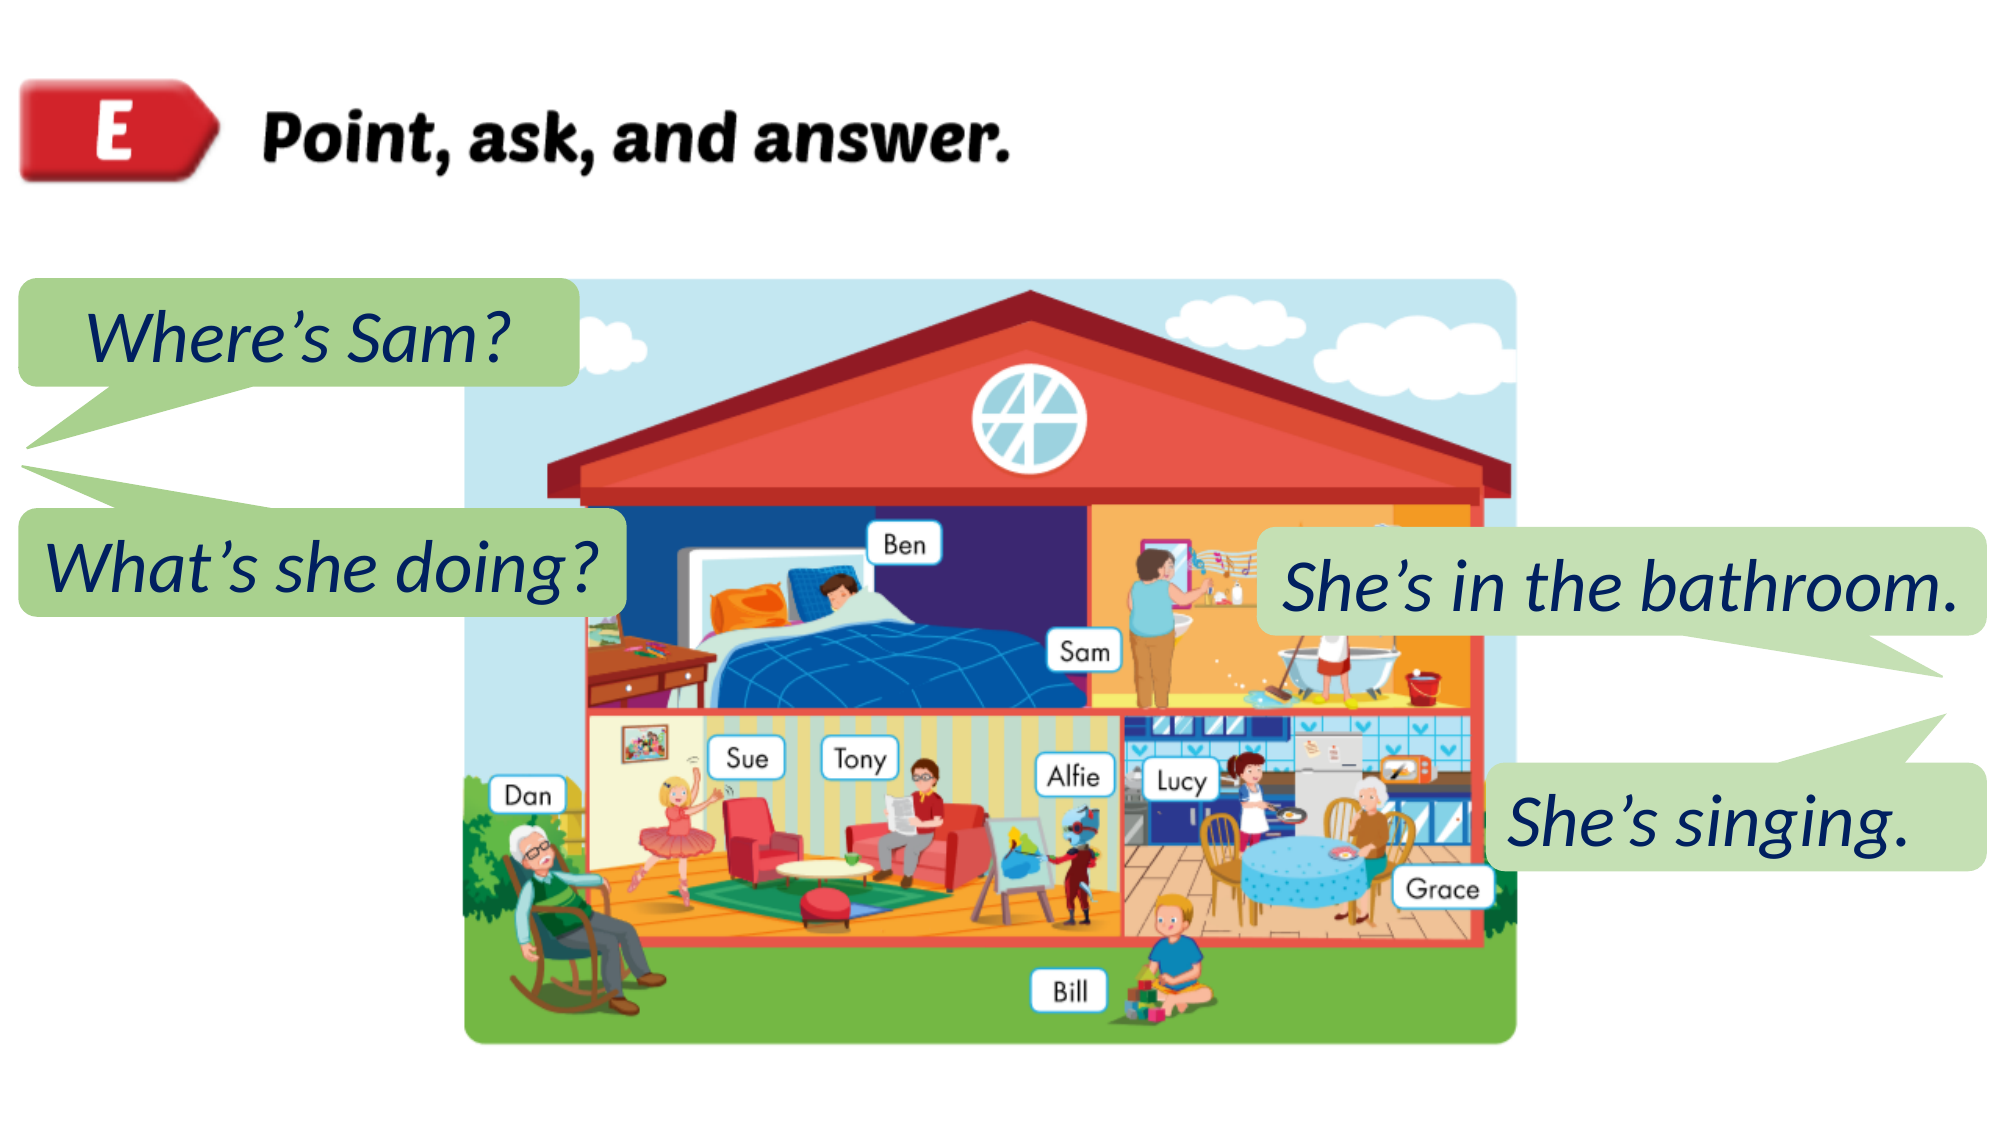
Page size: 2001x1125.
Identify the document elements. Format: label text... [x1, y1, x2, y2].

text_box She’s in the bathroom. [1527, 526, 1987, 678]
text_box Where’s Sam? [18, 278, 460, 450]
picture [460, 273, 1527, 1051]
picture [0, 49, 1043, 207]
text_box She’s singing. [1527, 713, 1987, 872]
text_box What’s she doing? [18, 465, 460, 617]
